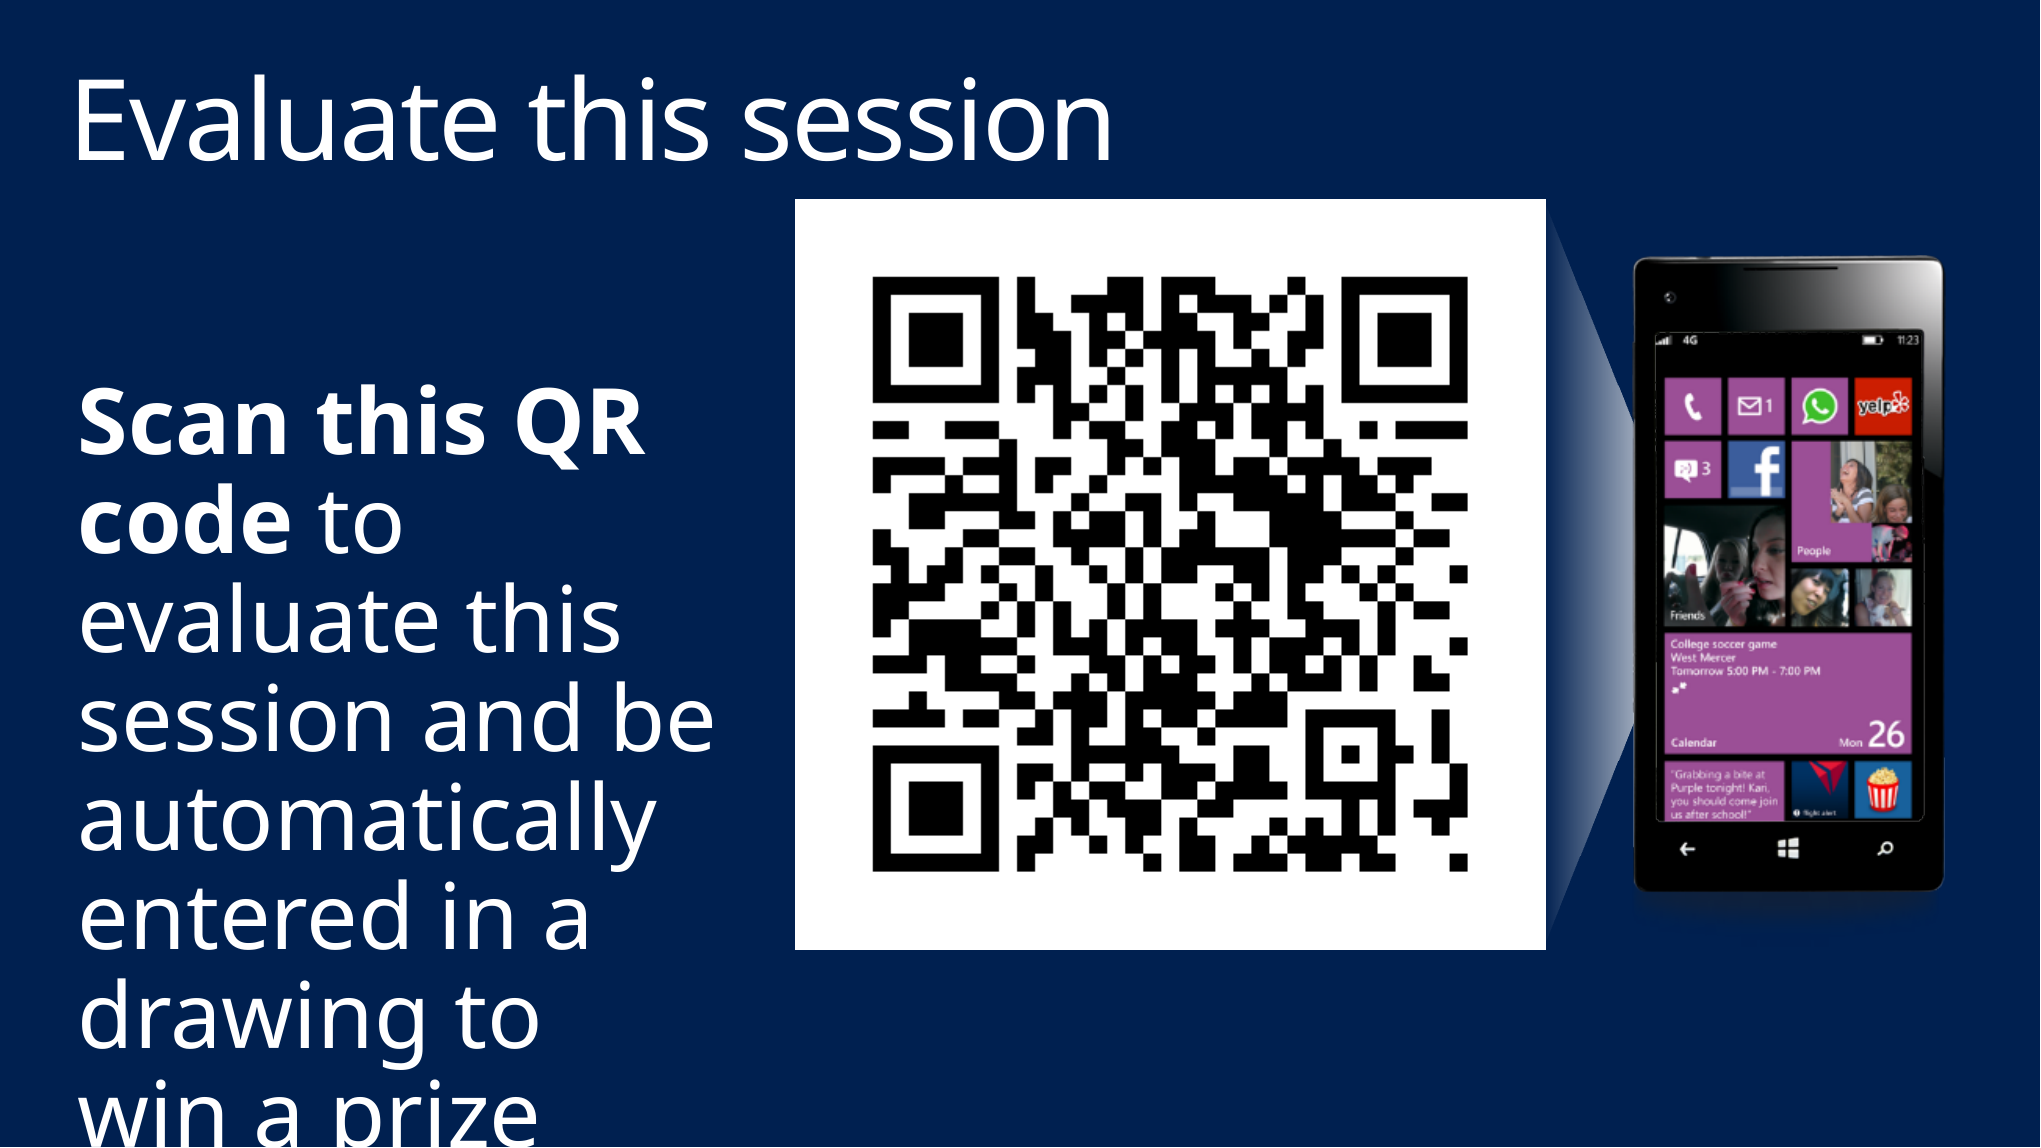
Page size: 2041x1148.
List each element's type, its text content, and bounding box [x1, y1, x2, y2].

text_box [1630, 255, 1946, 947]
text_box [1546, 202, 1630, 944]
text_box Scan this QR code to evaluate this session and be automatically entered in a drawing to win a prize [47, 351, 798, 1148]
title Evaluate this session [45, 48, 1996, 200]
picture [794, 198, 1546, 950]
